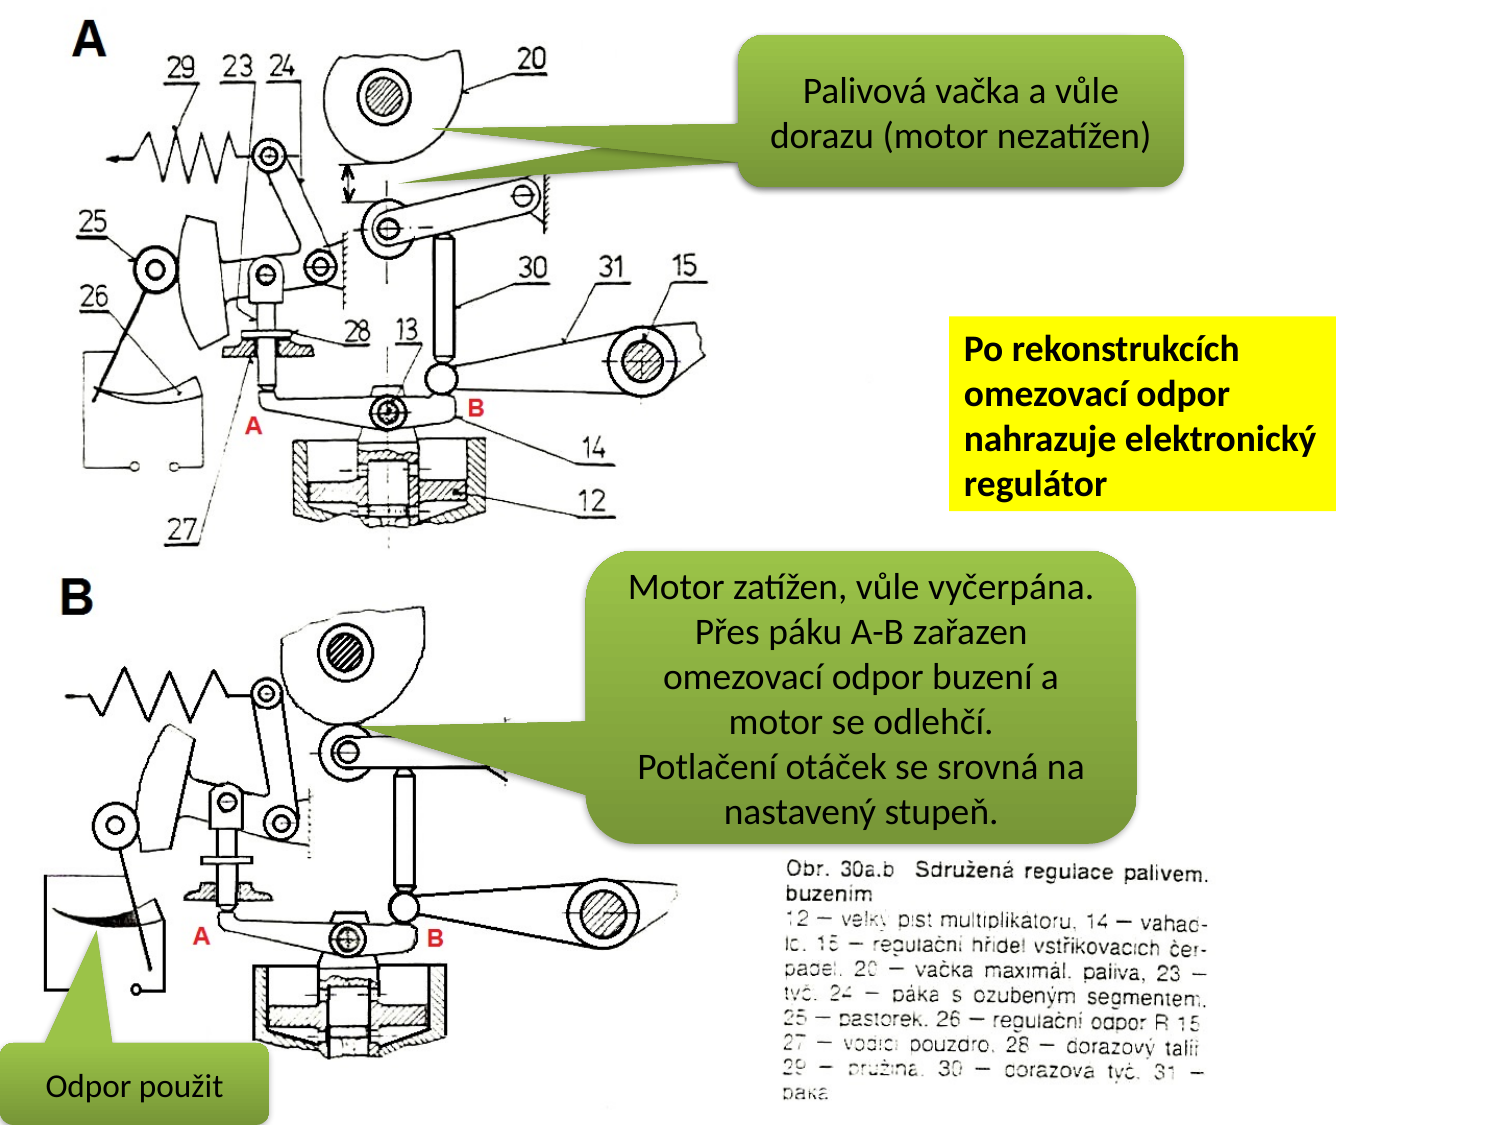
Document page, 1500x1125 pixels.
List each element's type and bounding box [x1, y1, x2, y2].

list [0, 0, 1500, 1119]
